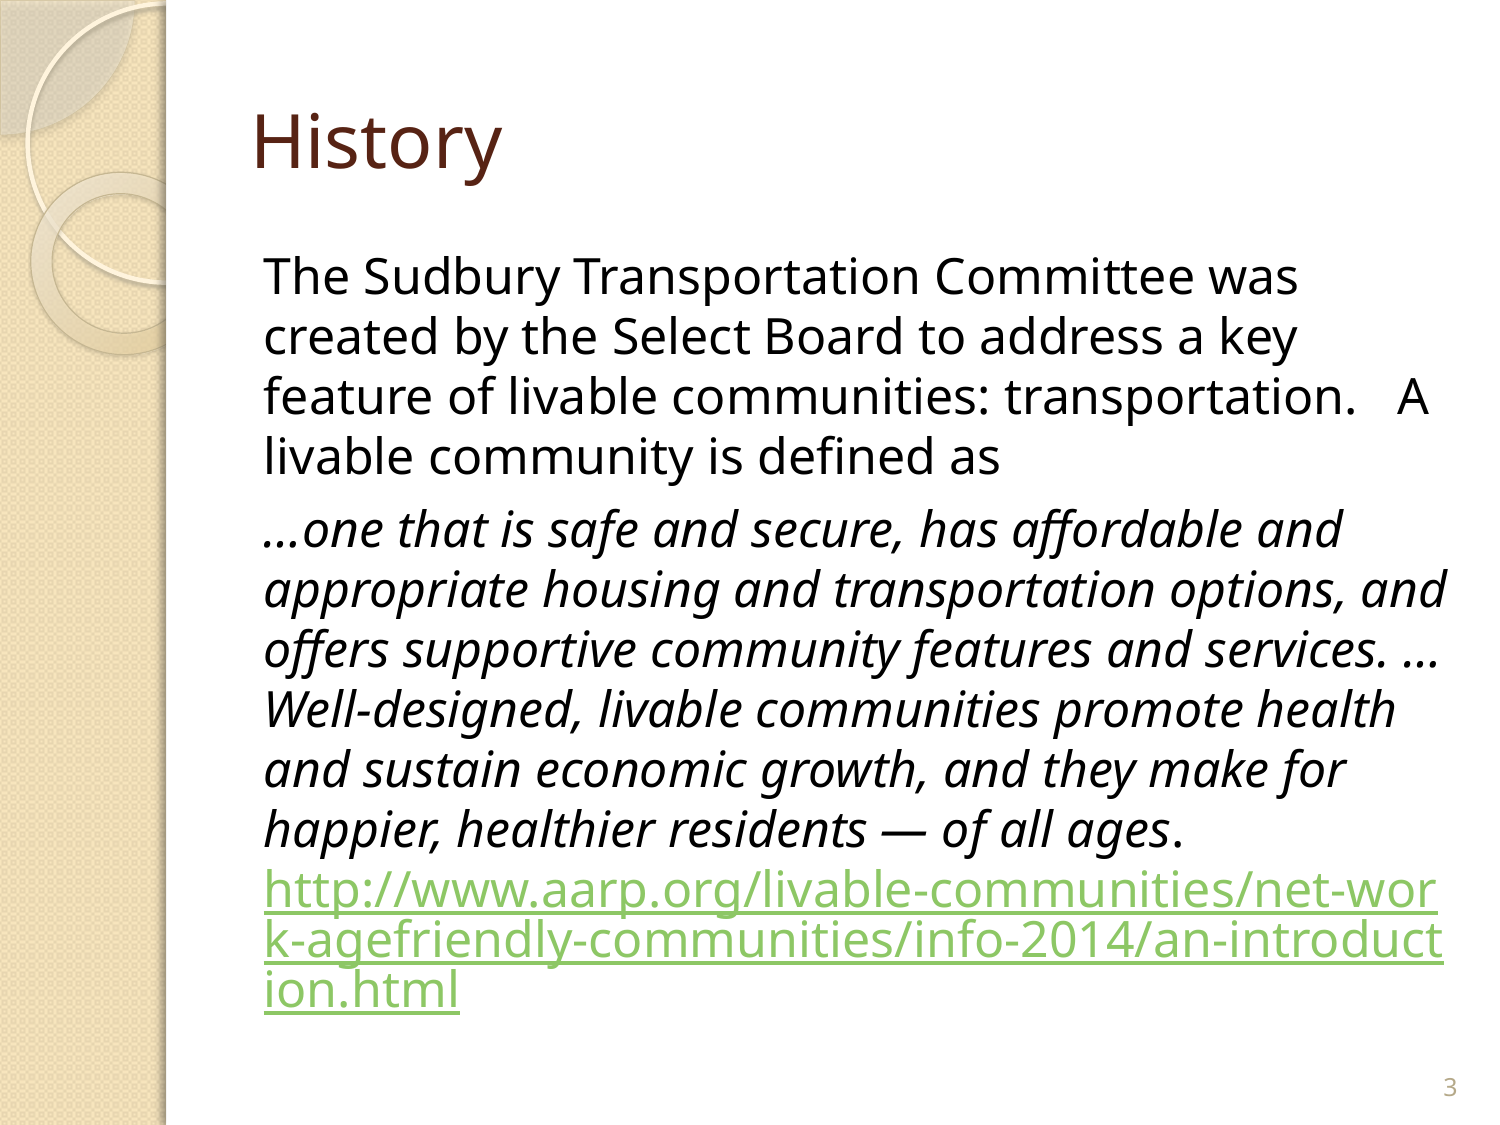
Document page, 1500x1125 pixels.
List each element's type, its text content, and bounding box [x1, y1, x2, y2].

title History [235, 45, 1466, 233]
slide_number 3 [1413, 1034, 1488, 1113]
list The Sudbury Transportation Committee was created by the Select Board to address a key feature of livable communities: transportation. A livable community is defined as …one that is safe and secure, has affordable and appropriate housing and transportation options, and offers supportive community features and services. …Well-designed, livable communities promote health and sustain economic growth, and they make for happier, healthier residents — of all ages. http://www.aarp.org/livable-communities/net-work-agefriendly-communities/info-2014/an-introduction.html [235, 237, 1466, 1025]
